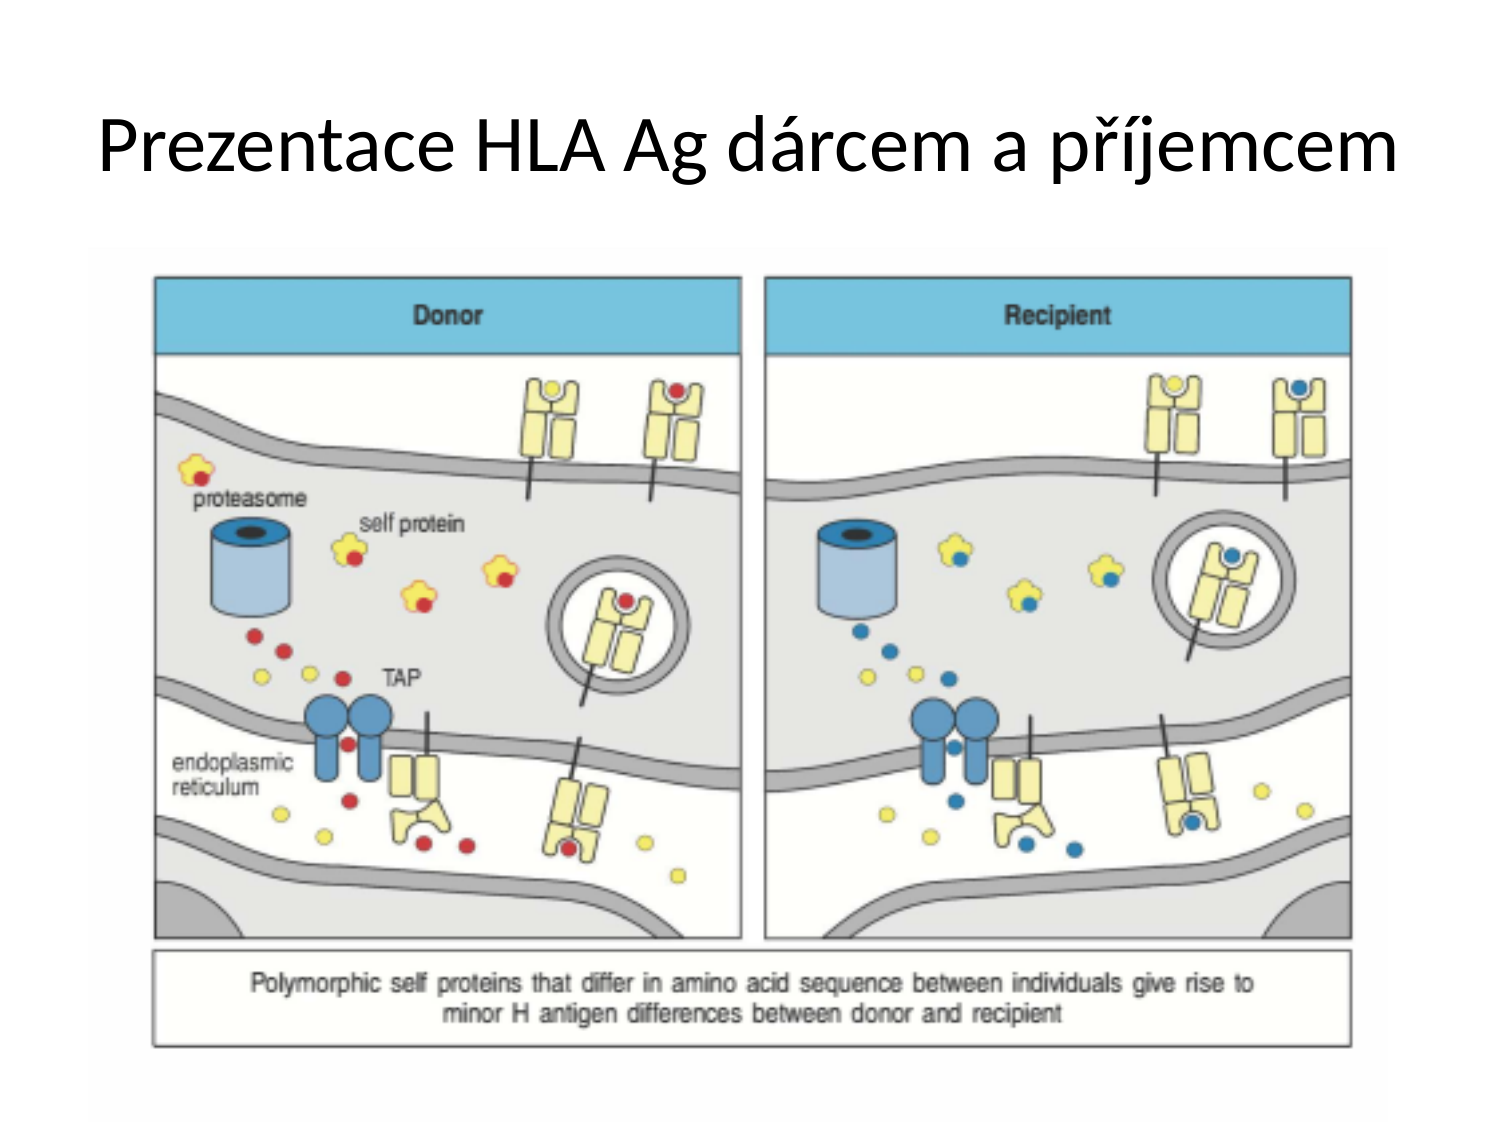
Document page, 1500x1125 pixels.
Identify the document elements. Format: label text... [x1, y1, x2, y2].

title Prezentace HLA Ag dárcem a příjemcem [75, 45, 1425, 233]
picture [88, 247, 1389, 1122]
